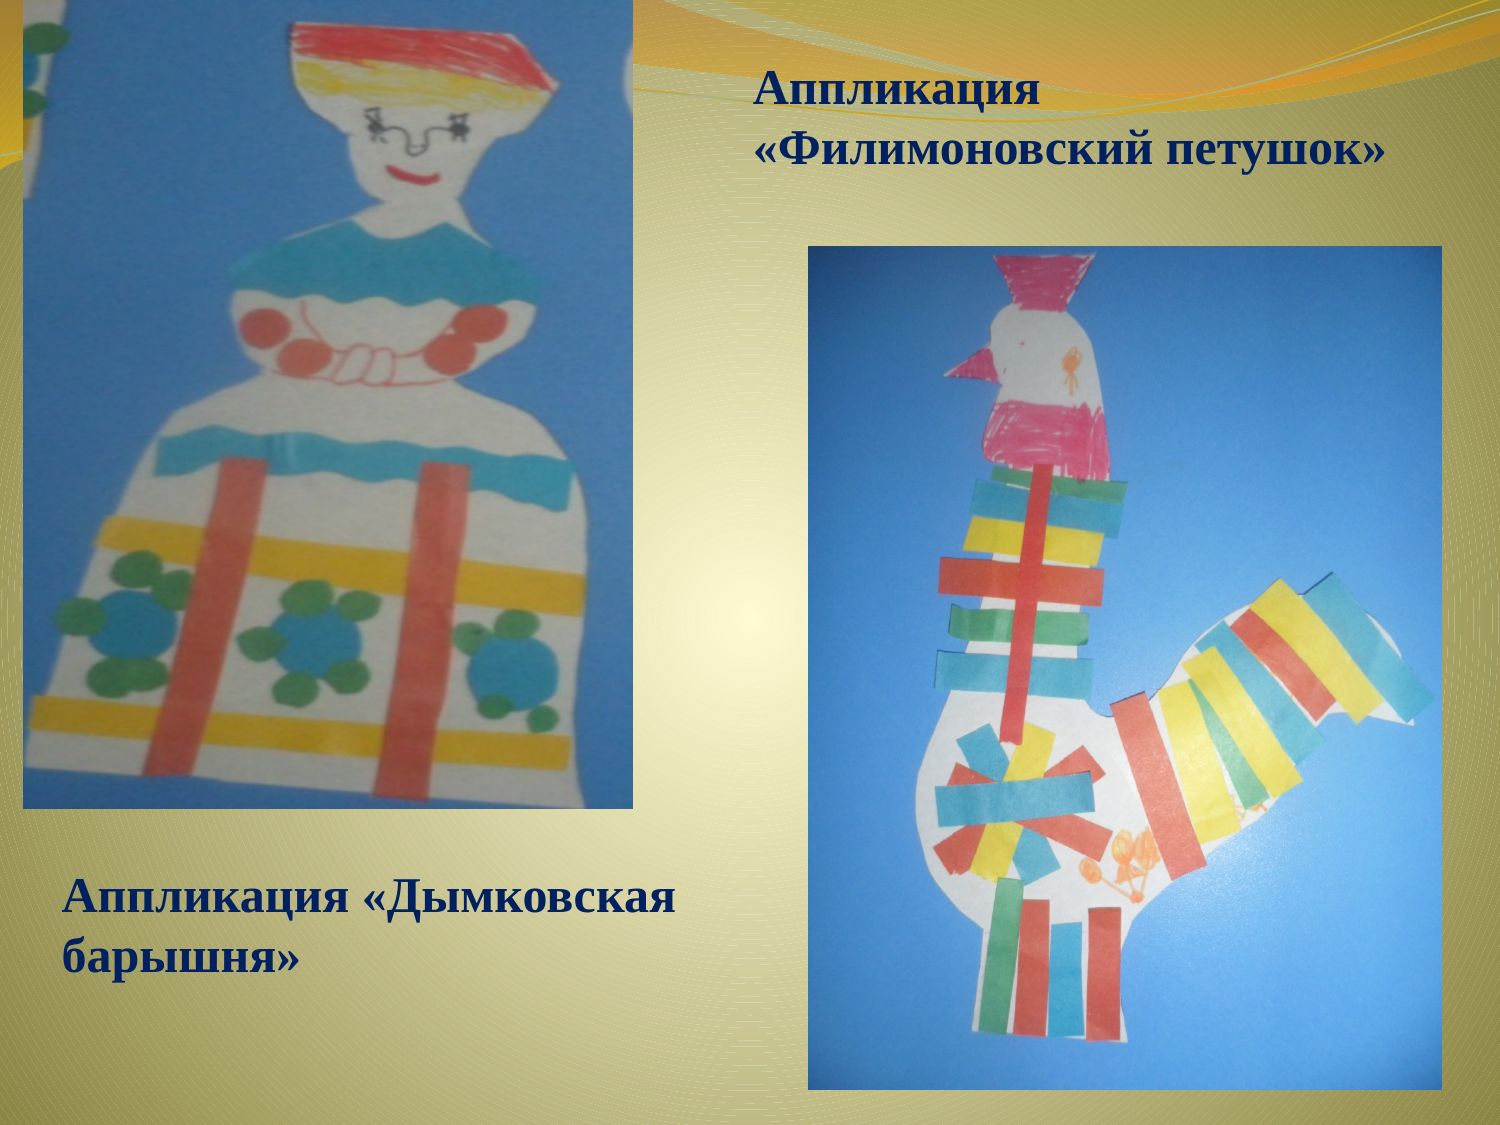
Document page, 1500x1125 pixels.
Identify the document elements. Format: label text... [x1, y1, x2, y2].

text_box Аппликация «Дымковская барышня» [46, 855, 715, 991]
text_box Аппликация «Филимоновский петушок» [738, 46, 1430, 182]
picture [808, 245, 1442, 1091]
picture [23, 0, 634, 809]
